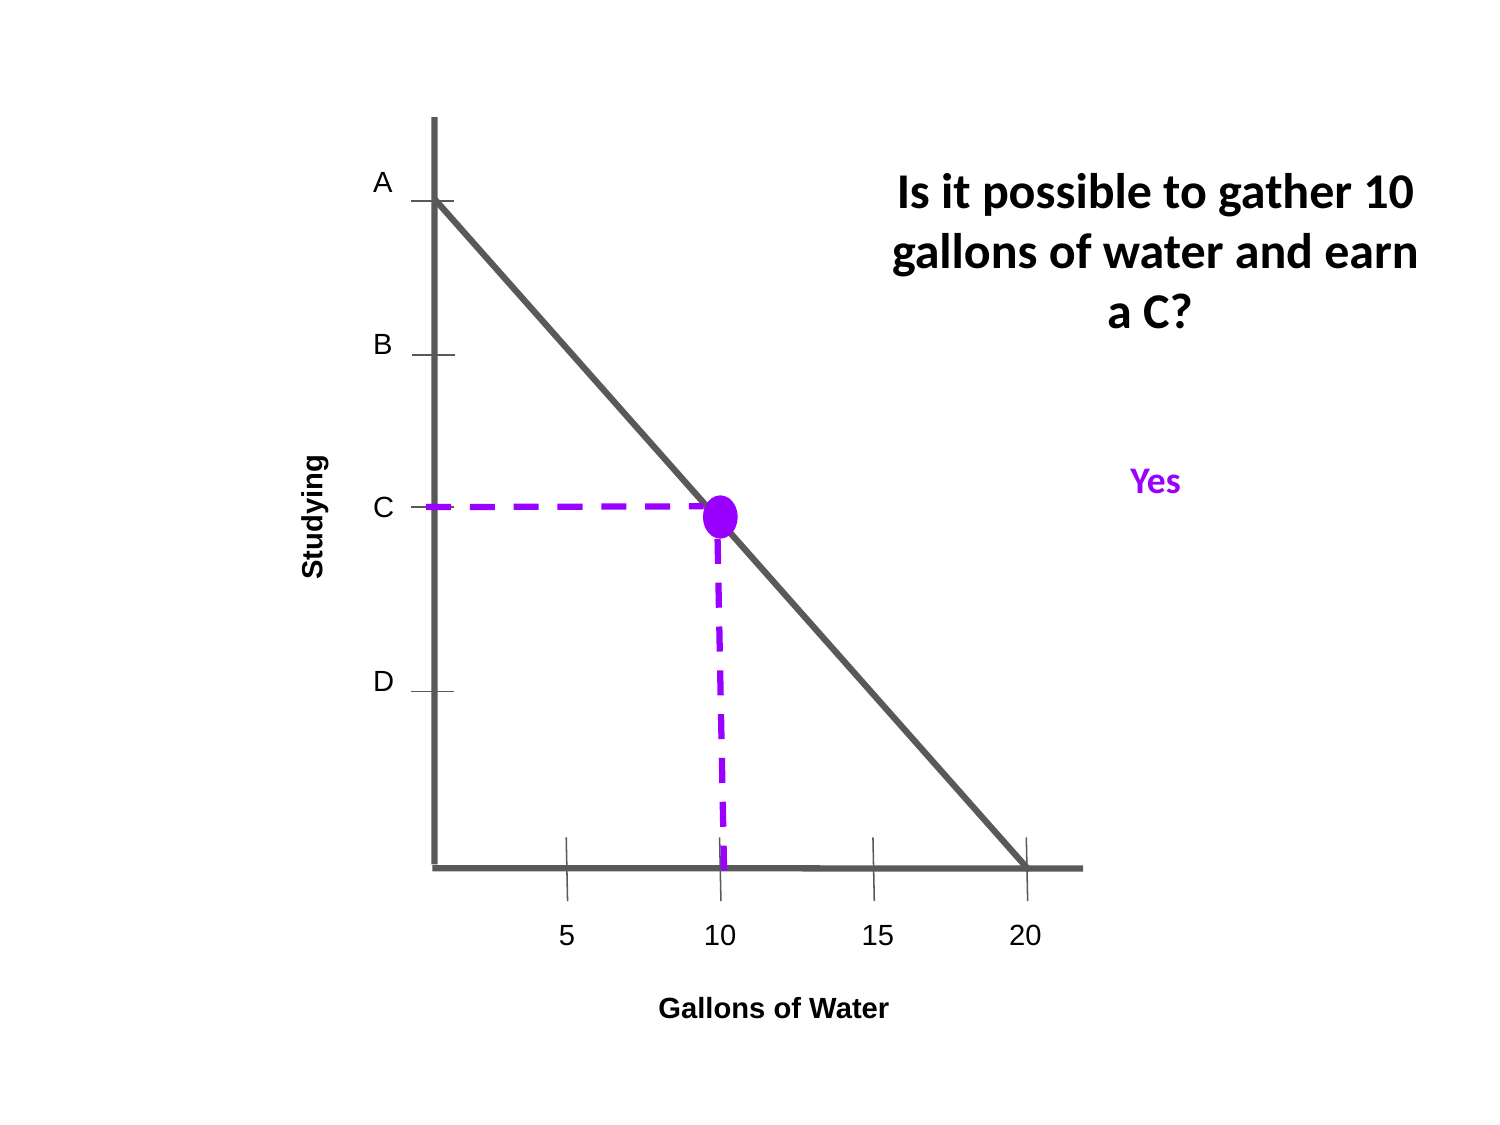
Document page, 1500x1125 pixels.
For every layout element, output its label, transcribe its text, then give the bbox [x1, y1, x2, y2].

text_box Studying [278, 297, 345, 737]
text_box Is it possible to gather 10 gallons of water and earn a C? [859, 143, 1452, 441]
text_box B [358, 310, 411, 399]
text_box D [358, 647, 411, 736]
text_box A [358, 148, 411, 237]
text_box 10 [687, 901, 754, 989]
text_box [716, 505, 725, 871]
text_box C [358, 472, 411, 561]
text_box 20 [992, 901, 1059, 989]
text_box 5 [519, 901, 614, 989]
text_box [434, 198, 1030, 871]
text_box 15 [842, 901, 914, 989]
text_box Gallons of Water [609, 974, 939, 1063]
text_box Yes [1034, 441, 1457, 713]
